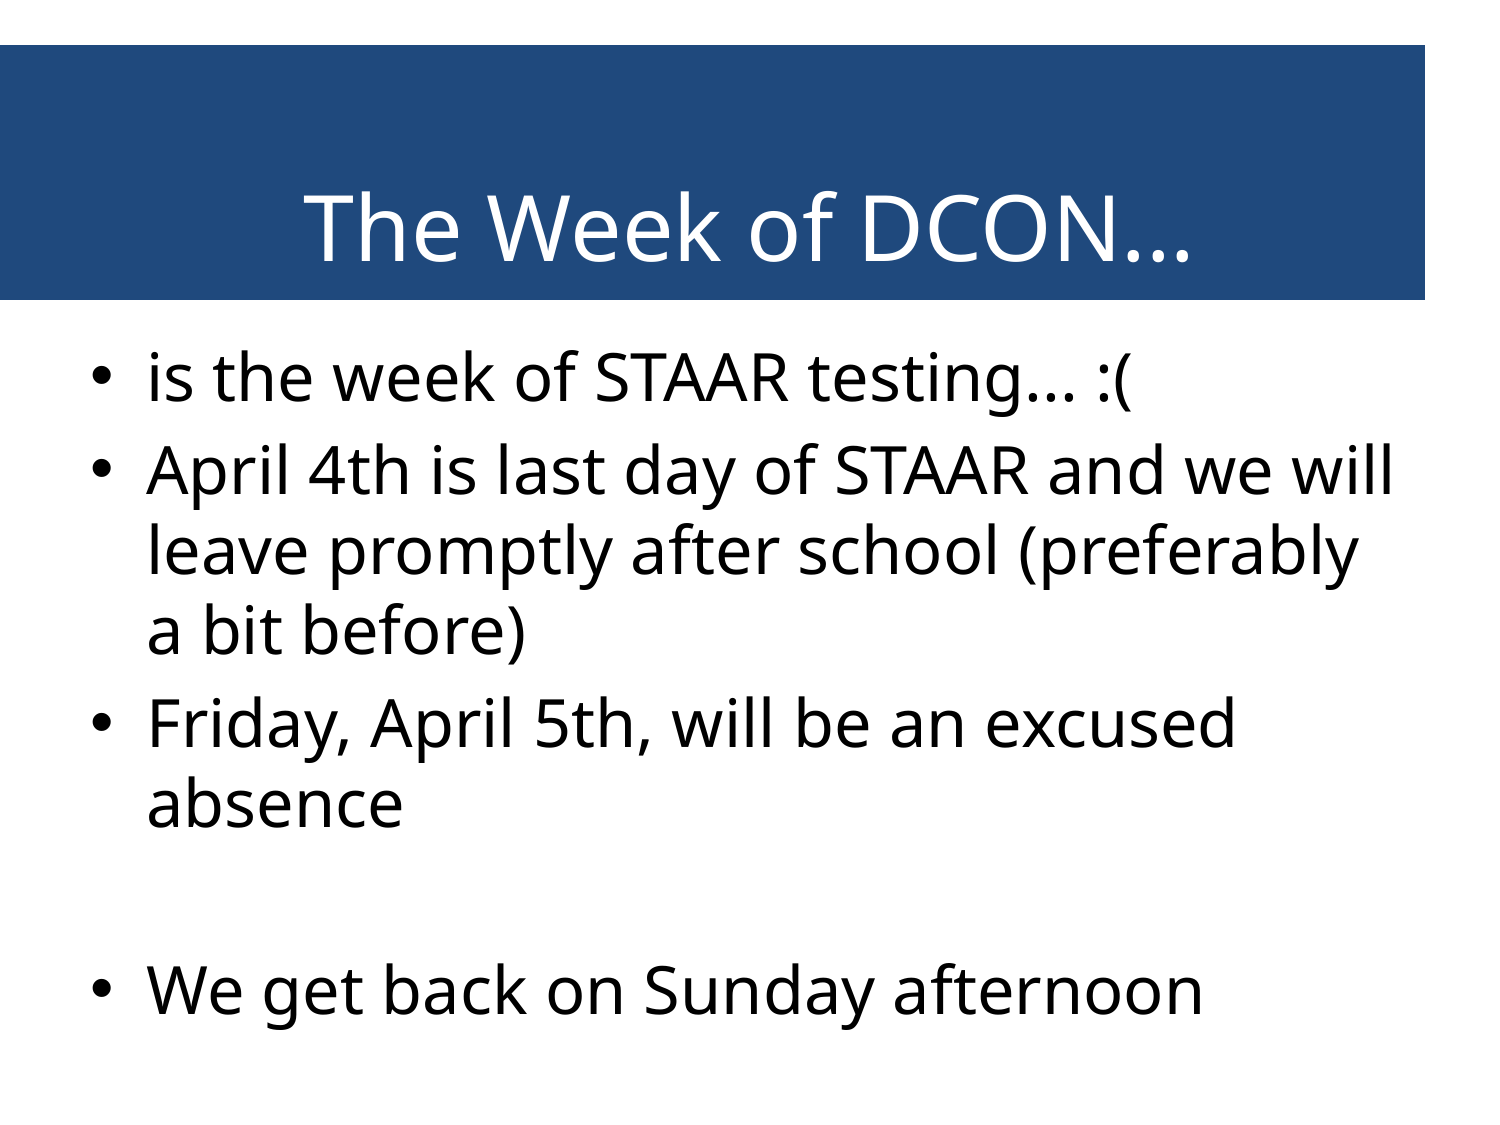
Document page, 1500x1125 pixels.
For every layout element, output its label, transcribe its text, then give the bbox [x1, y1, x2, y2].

title The Week of DCON... [75, 45, 1425, 295]
list is the week of STAAR testing... :( April 4th is last day of STAAR and we will leave promptly after school (preferably a bit before) Friday, April 5th, will be an excused absence We get back on Sunday afternoon [75, 319, 1425, 1078]
